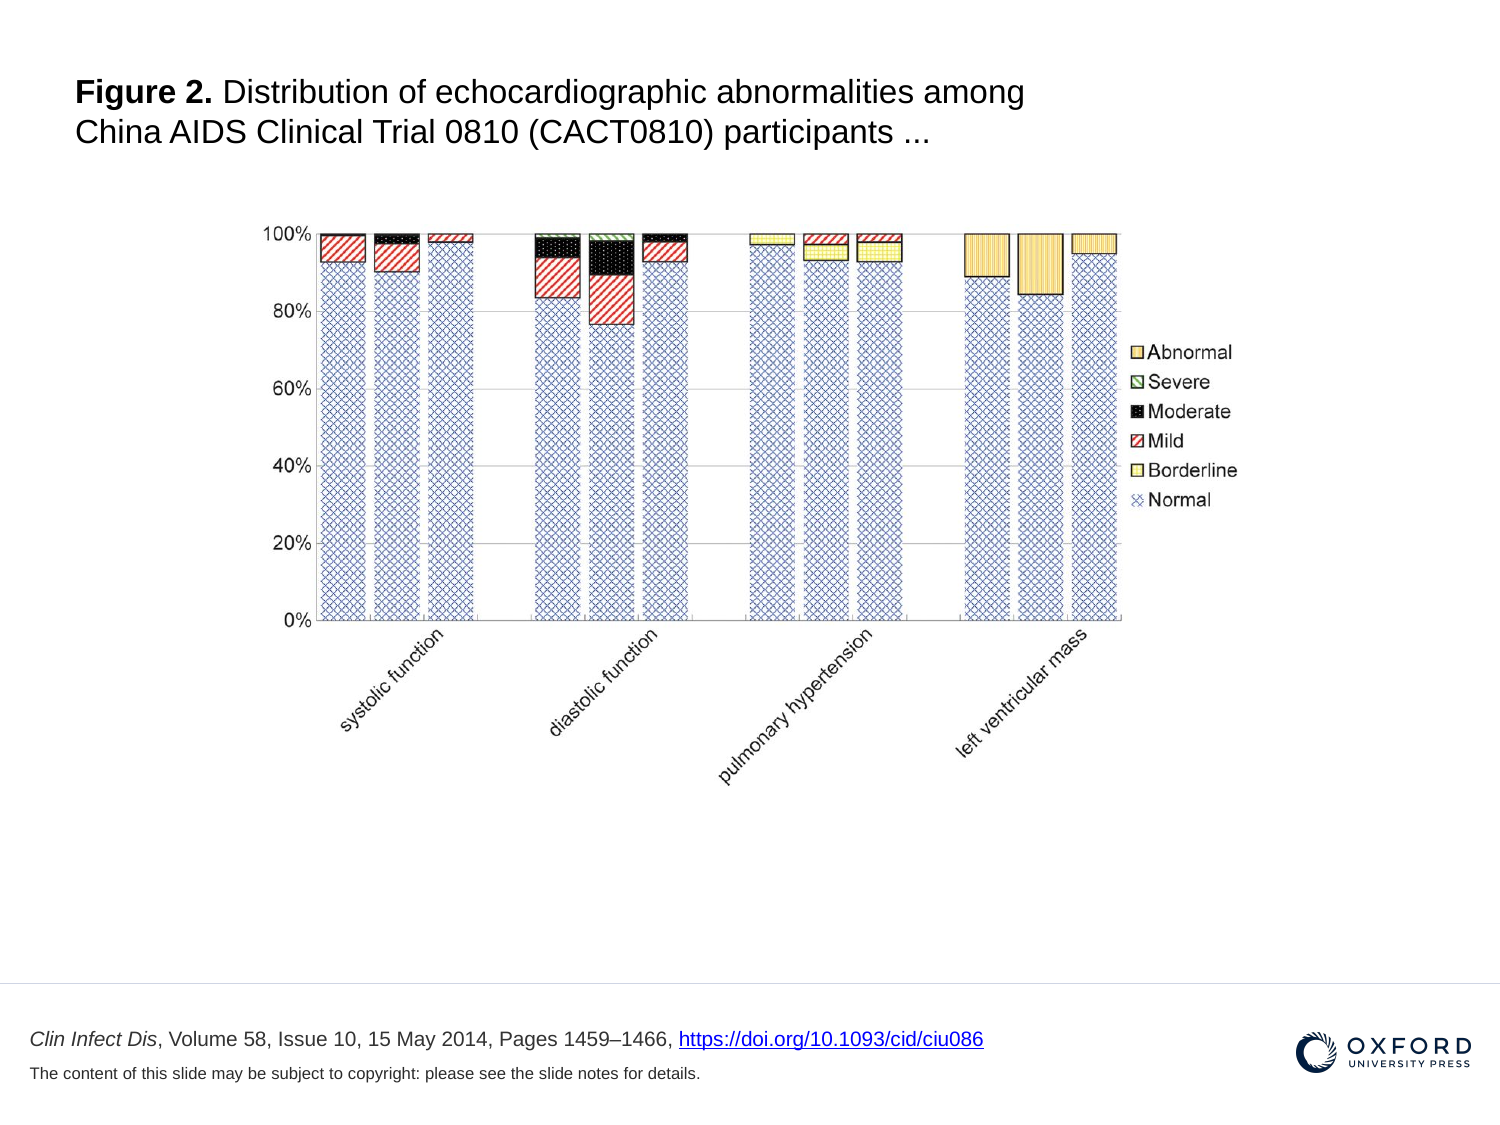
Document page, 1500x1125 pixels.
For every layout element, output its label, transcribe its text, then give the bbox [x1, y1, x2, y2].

footer Clin Infect Dis, Volume 58, Issue 10, 15 May 2014, Pages 1459–1466, https://doi.org/10.1093/cid/ciu086 The content of this slide may be subject to copyright: please see the slide notes for details. [0, 983, 1260, 1125]
picture [262, 224, 1238, 787]
picture [1296, 1032, 1471, 1073]
title Figure 2. Distribution of echocardiographic abnormalities among China AIDS Clinical Trial 0810 (CACT0810) participants ... [75, 69, 1078, 171]
